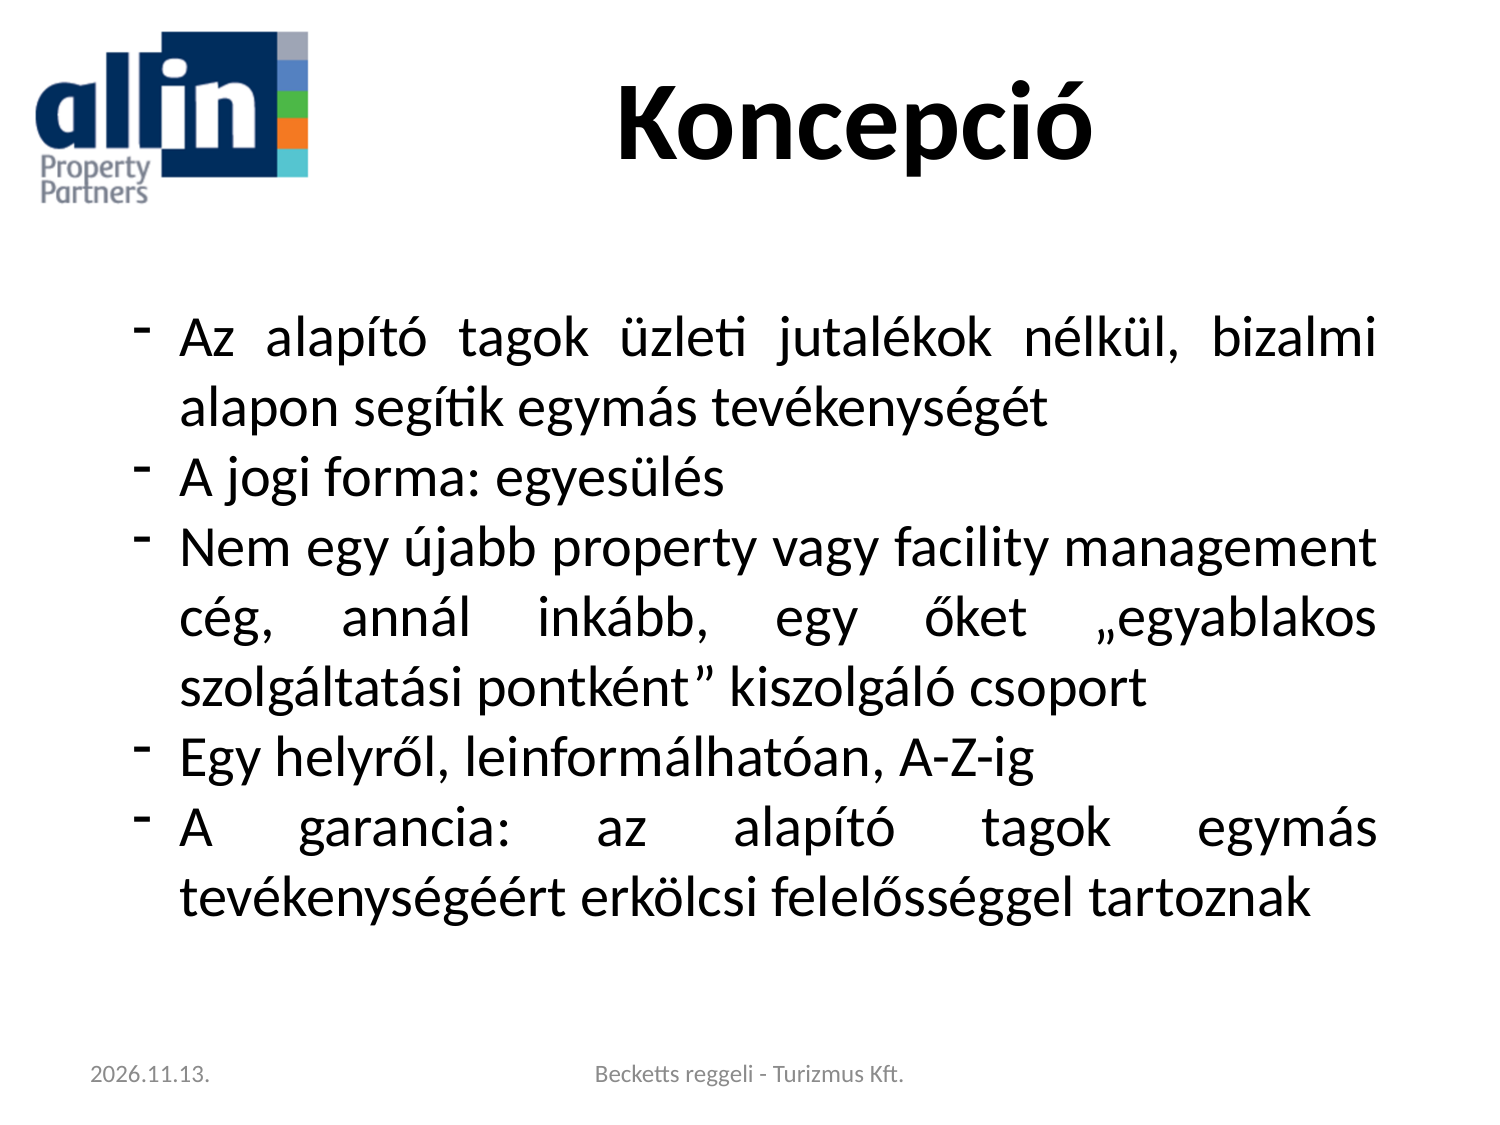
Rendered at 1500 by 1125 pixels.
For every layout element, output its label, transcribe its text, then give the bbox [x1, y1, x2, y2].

footer Becketts reggeli - Turizmus Kft. [512, 1042, 988, 1103]
text_box Koncepció [419, 39, 1294, 190]
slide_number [75, 1042, 425, 1103]
text_box Az alapító tagok üzleti jutalékok nélkül, bizalmi alapon segítik egymás tevékenységét A jogi forma: egyesülés Nem egy újabb property vagy facility management cég, annál inkább, egy őket „egyablakos szolgáltatási pontként” kiszolgáló csoport Egy helyről, leinformálhatóan, A-Z-ig A garancia: az alapító tagok egymás tevékenységéért erkölcsi felelősséggel tartoznak [117, 290, 1393, 936]
picture [3, 0, 336, 232]
